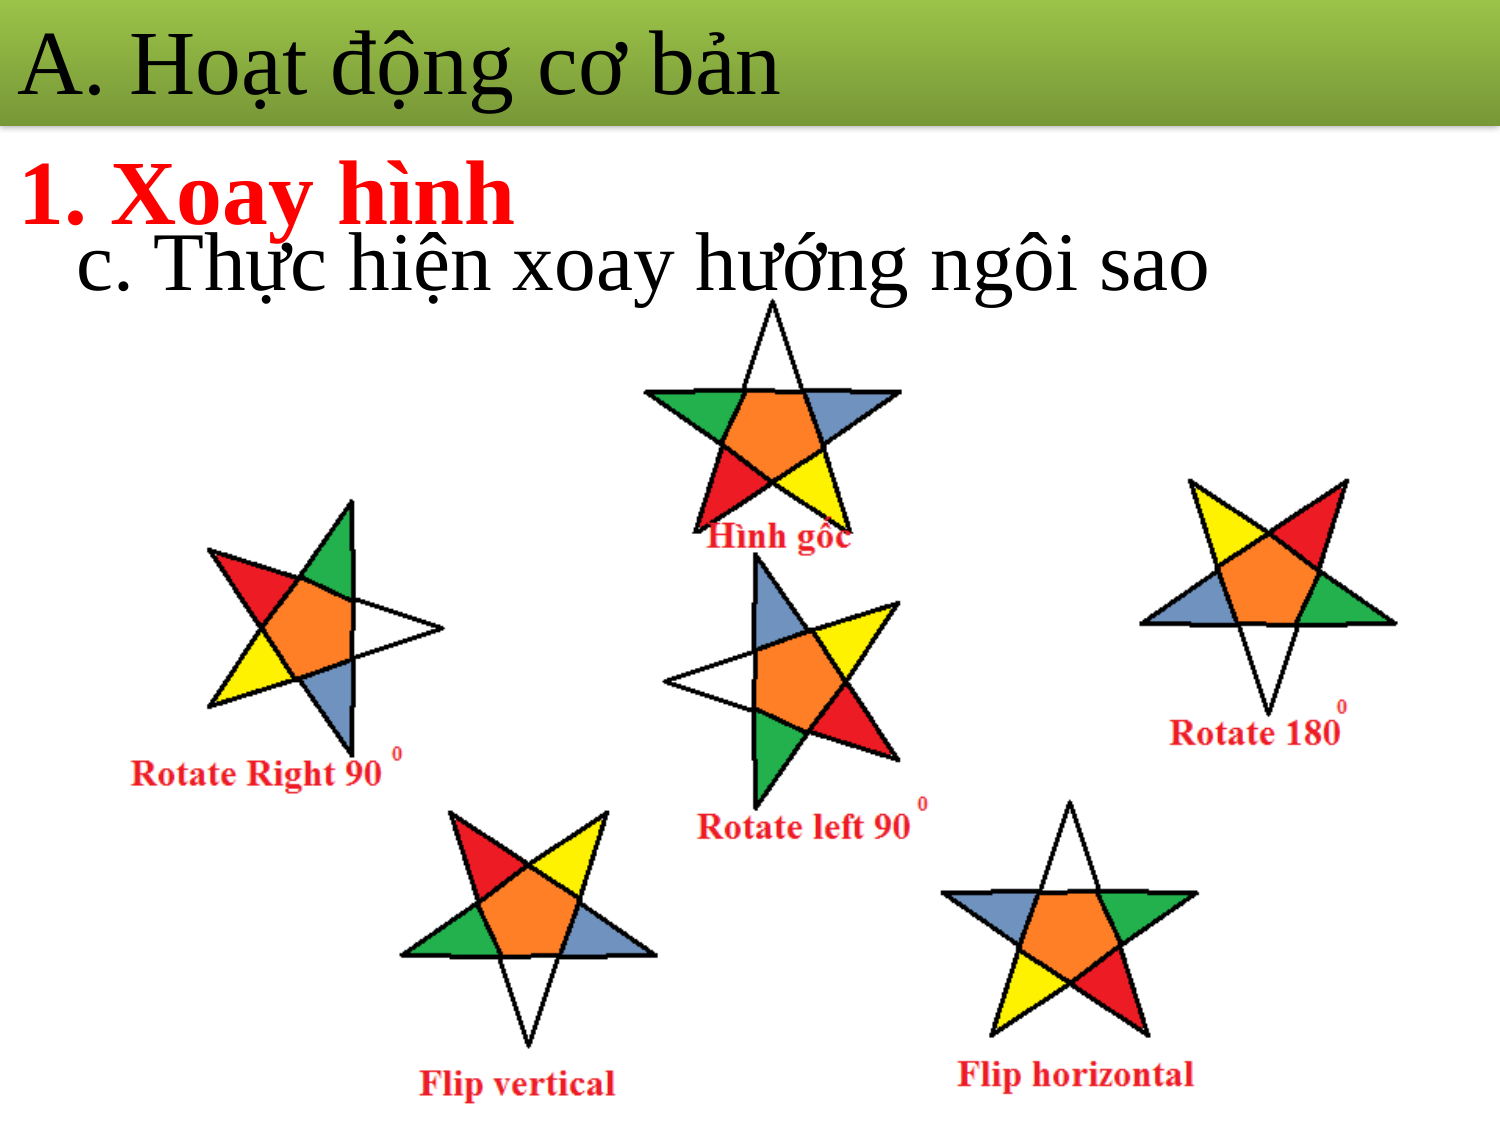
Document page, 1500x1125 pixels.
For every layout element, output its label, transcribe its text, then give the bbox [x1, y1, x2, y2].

picture [87, 271, 1437, 1113]
text_box 1. Xoay hình [4, 125, 532, 251]
text_box [0, 0, 1500, 126]
text_box A. Hoạt động cơ bản [2, 0, 799, 121]
text_box c. Thực hiện xoay hướng ngôi sao [61, 200, 1500, 315]
